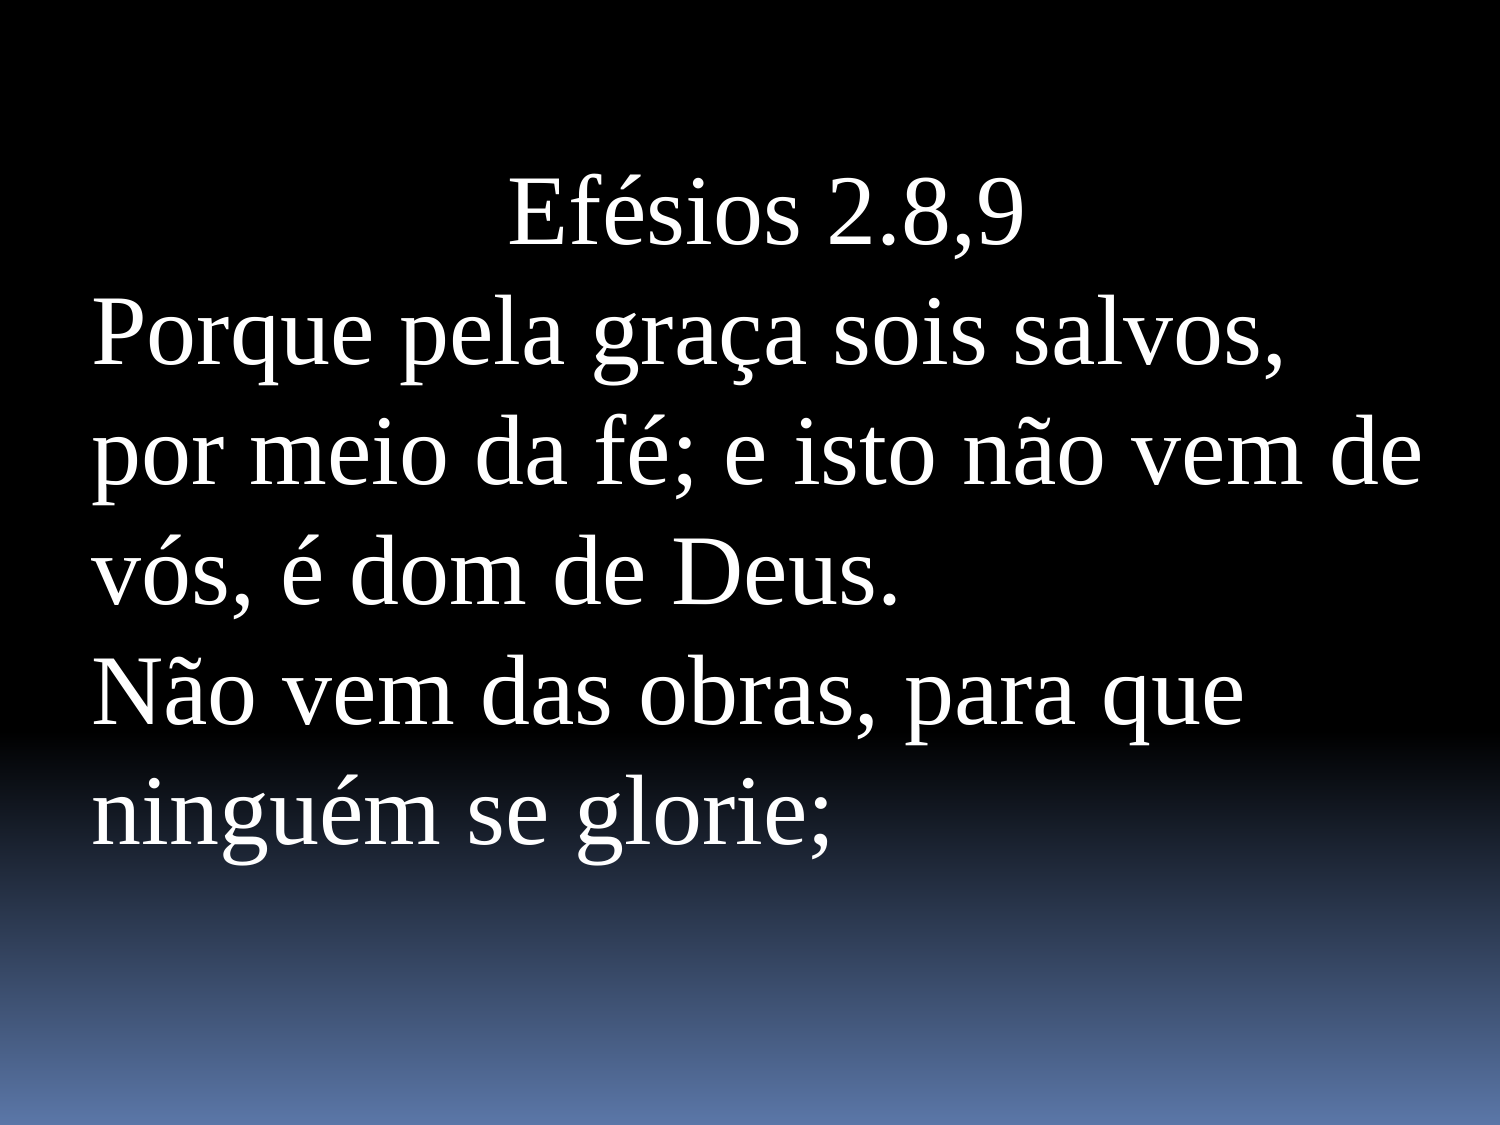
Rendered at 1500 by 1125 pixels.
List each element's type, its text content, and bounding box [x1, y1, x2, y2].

text_box Efésios 2.8,9 Porque pela graça sois salvos, por meio da fé; e isto não vem de vós, é dom de Deus. Não vem das obras, para que ninguém se glorie; [76, 137, 1459, 1125]
